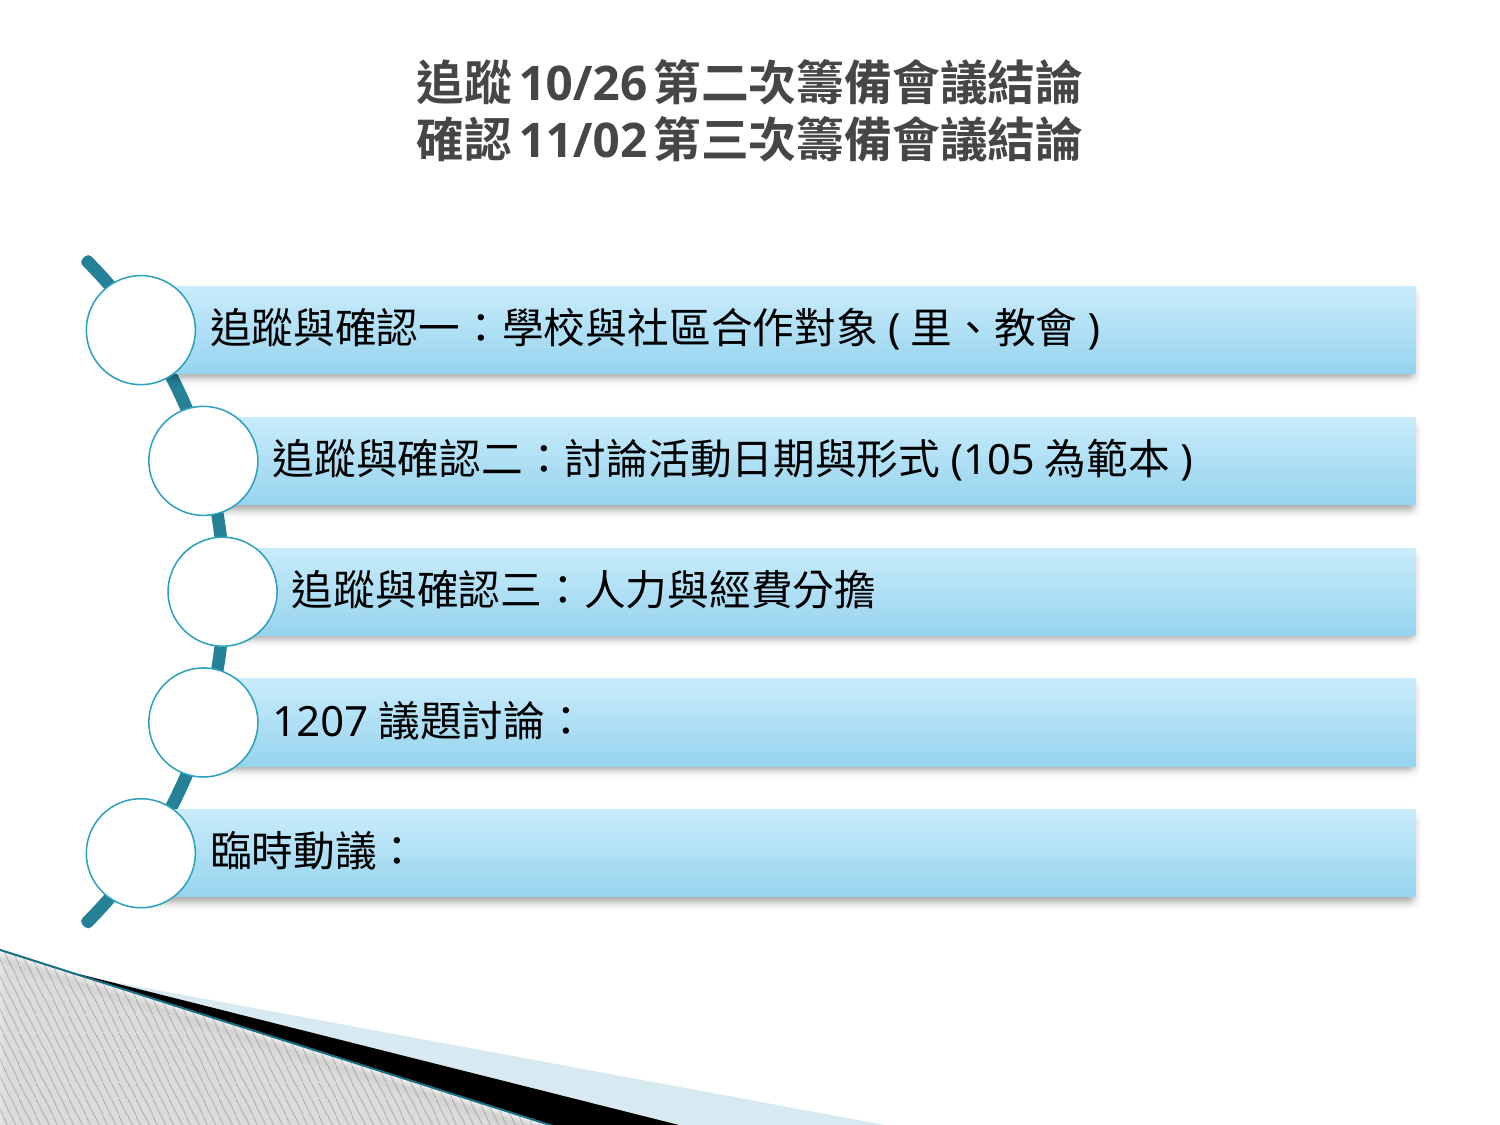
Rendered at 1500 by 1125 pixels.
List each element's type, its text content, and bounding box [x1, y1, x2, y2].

title 追蹤10/26第二次籌備會議結論 確認11/02第三次籌備會議結論 [75, 45, 1425, 233]
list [74, 242, 1426, 941]
